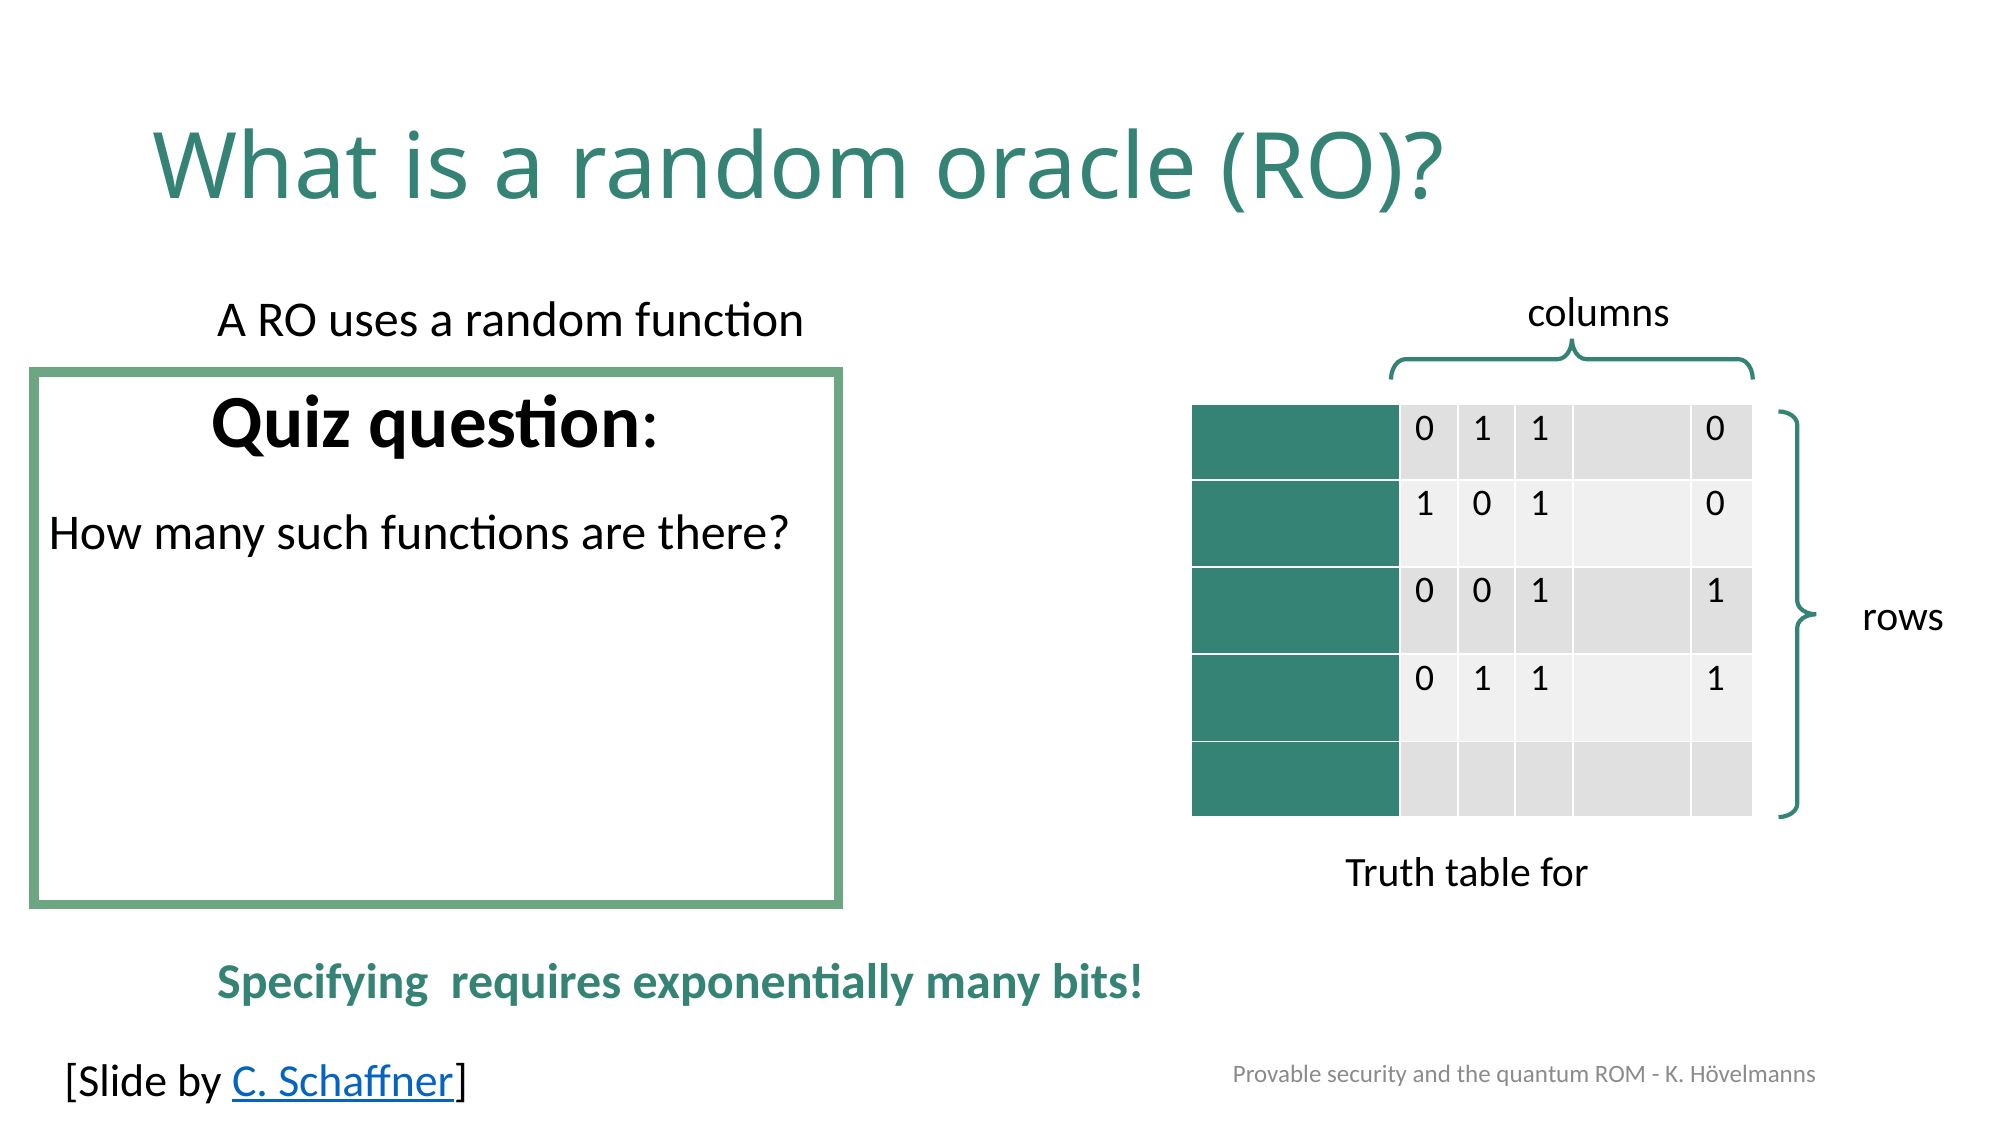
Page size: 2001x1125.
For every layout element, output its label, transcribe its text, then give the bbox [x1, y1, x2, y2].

text_box [Slide by C. Schaffner] [33, 1042, 483, 1113]
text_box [1190, 277, 1983, 903]
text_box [33, 365, 839, 905]
footer Provable security and the quantum ROM - K. Hövelmanns [1187, 1042, 1863, 1103]
title What is a random oracle (RO)? [137, 59, 1863, 278]
